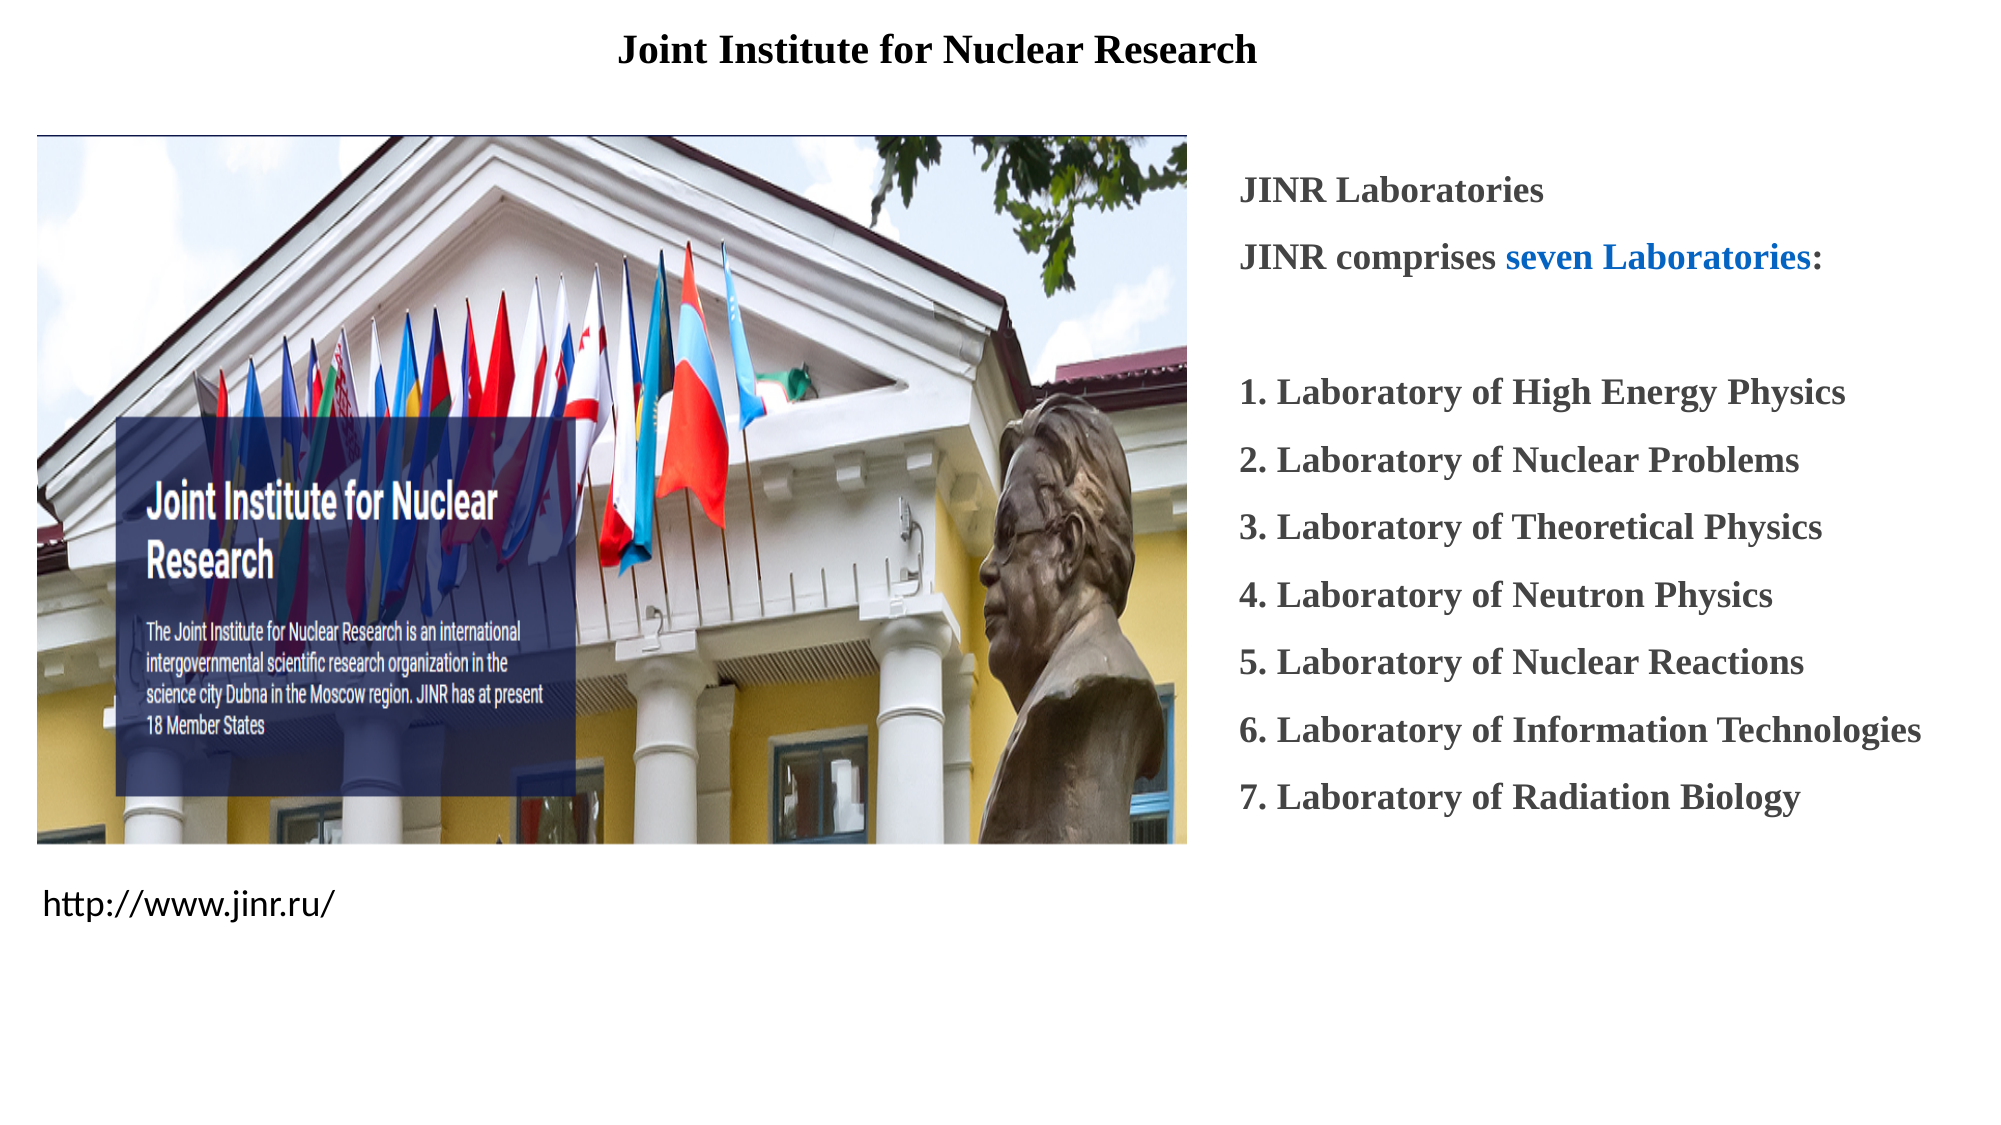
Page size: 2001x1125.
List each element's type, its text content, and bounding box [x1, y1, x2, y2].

picture [37, 135, 1187, 850]
title Joint Institute for Nuclear Research [602, 7, 1275, 94]
text_box JINR Laboratories JINR comprises seven Laboratories: 1. Laboratory of High Energy Physics 2. Laboratory of Nuclear Problems 3. Laboratory of Theoretical Physics 4. Laboratory of Neutron Physics 5. Laboratory of Nuclear Reactions 6. Laboratory of Information Technologies 7. Laboratory of Radiation Biology [1224, 134, 1949, 825]
text_box http://www.jinr.ru/ [27, 871, 1028, 931]
